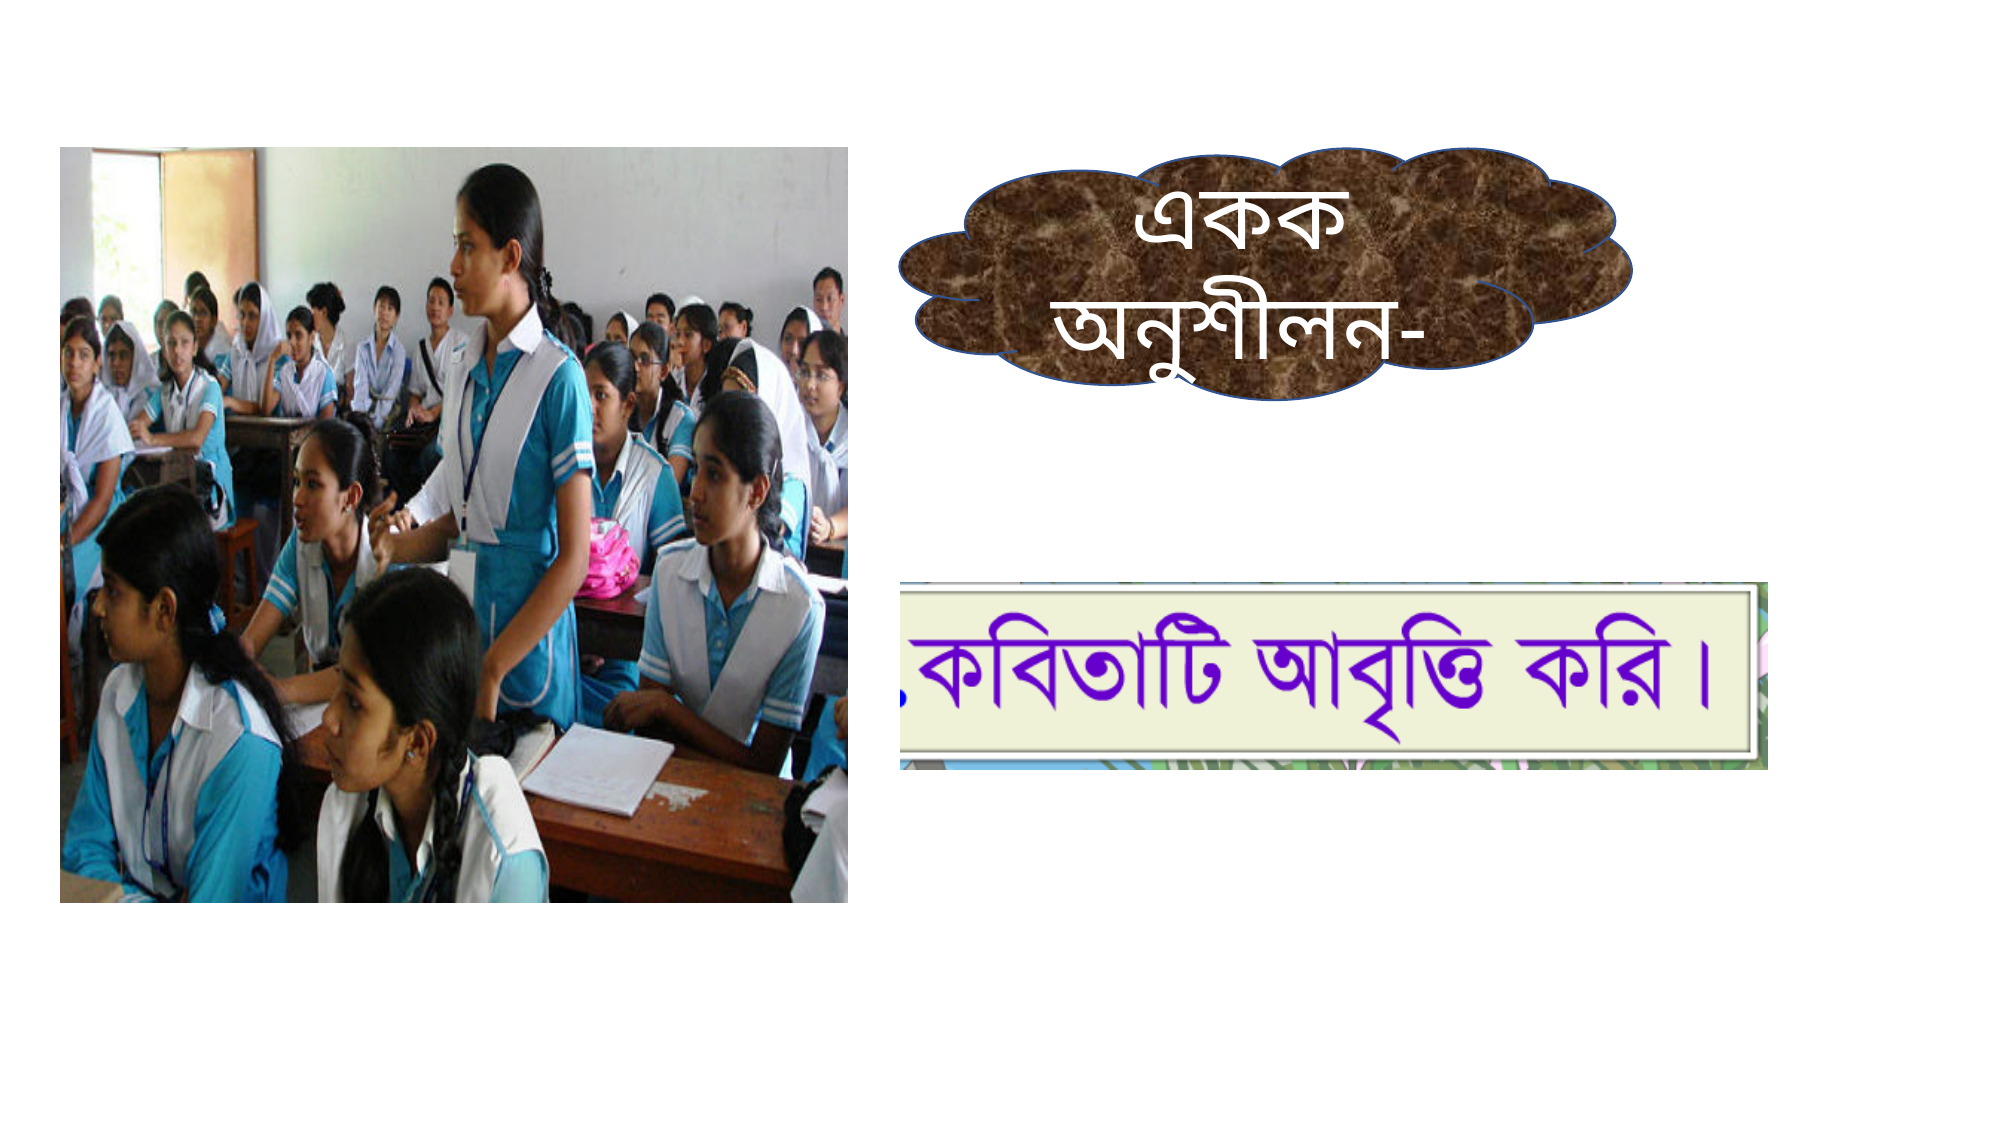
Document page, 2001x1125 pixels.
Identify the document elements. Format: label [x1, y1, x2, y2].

text_box [59, 147, 1768, 903]
